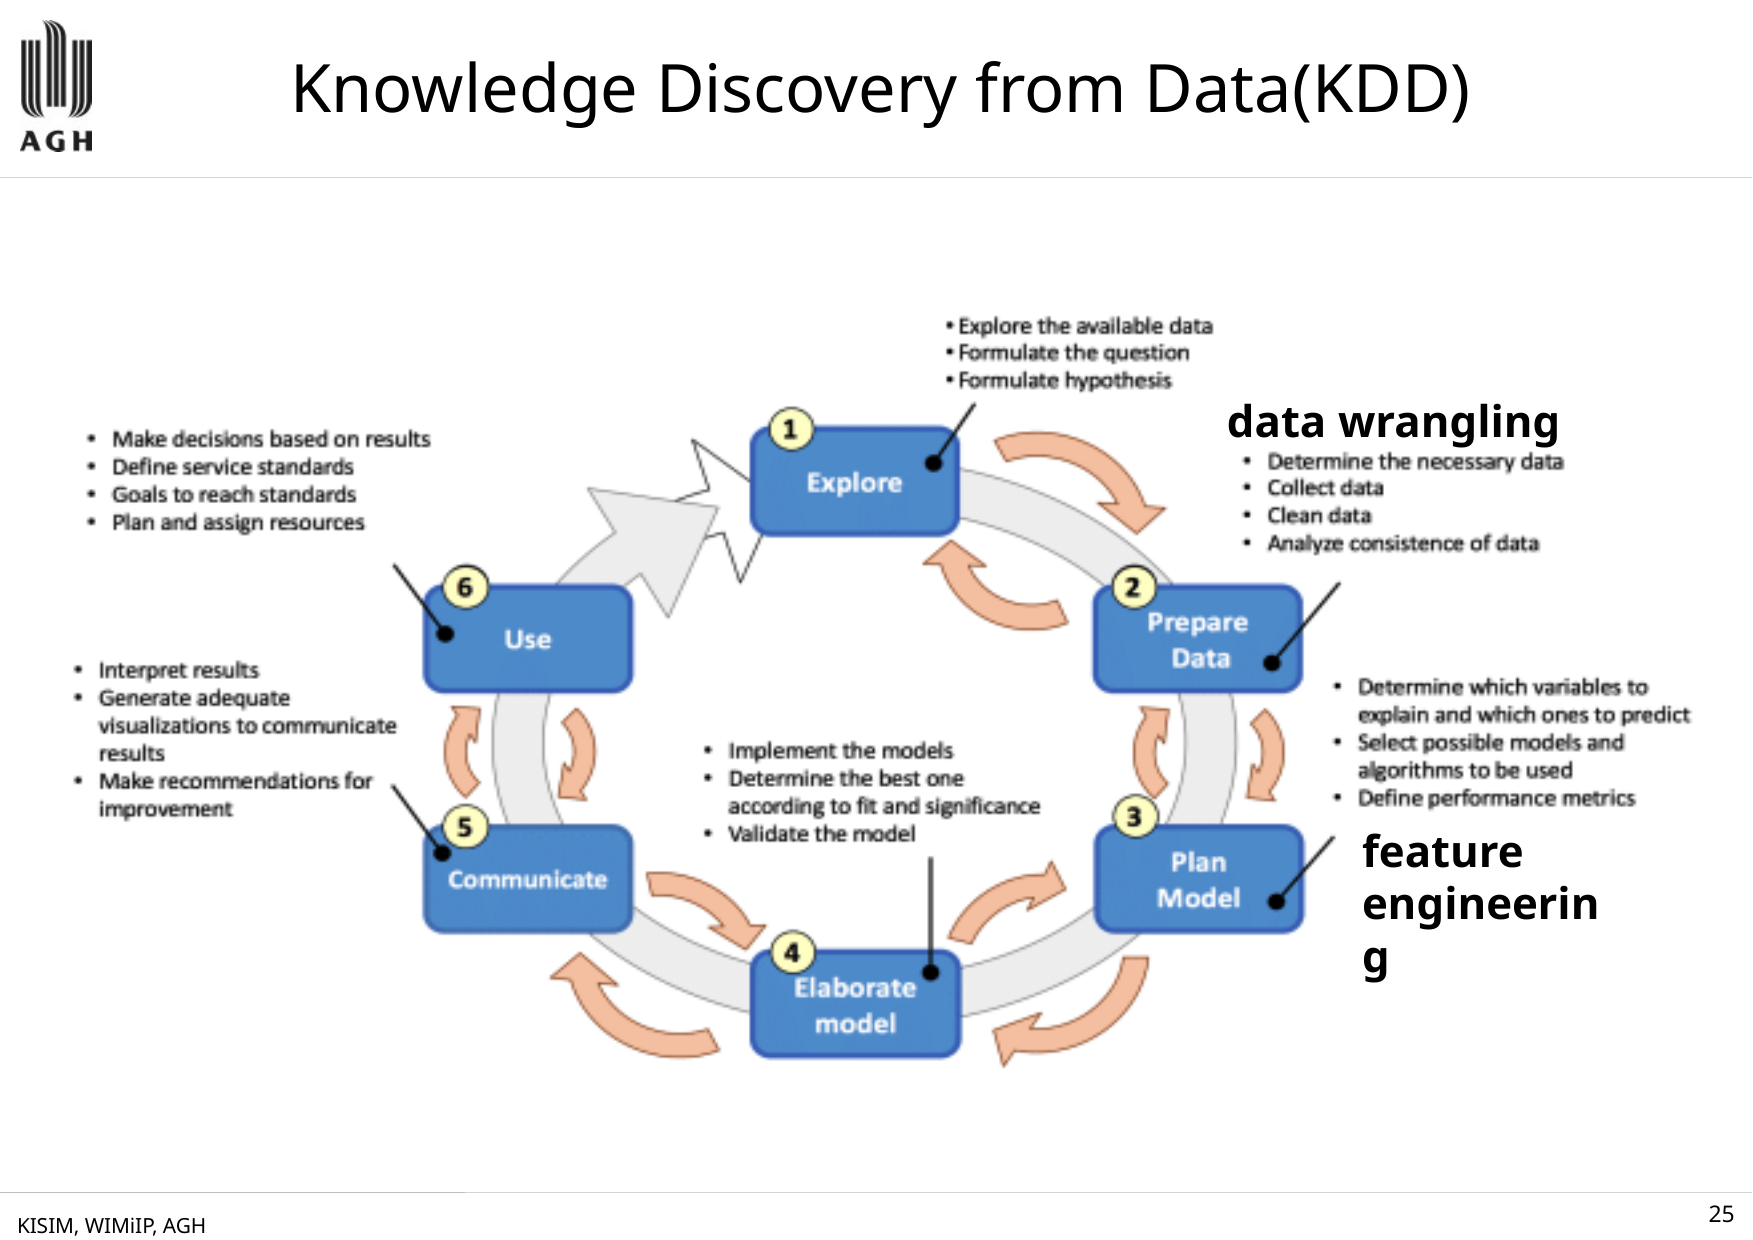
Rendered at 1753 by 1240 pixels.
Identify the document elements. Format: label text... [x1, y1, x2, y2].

footer KISIM, WIMiIP, AGH [0, 1203, 556, 1240]
title Knowledge Discovery from Data(KDD) [172, 33, 1608, 139]
picture [20, 20, 92, 152]
picture [47, 307, 1698, 1076]
